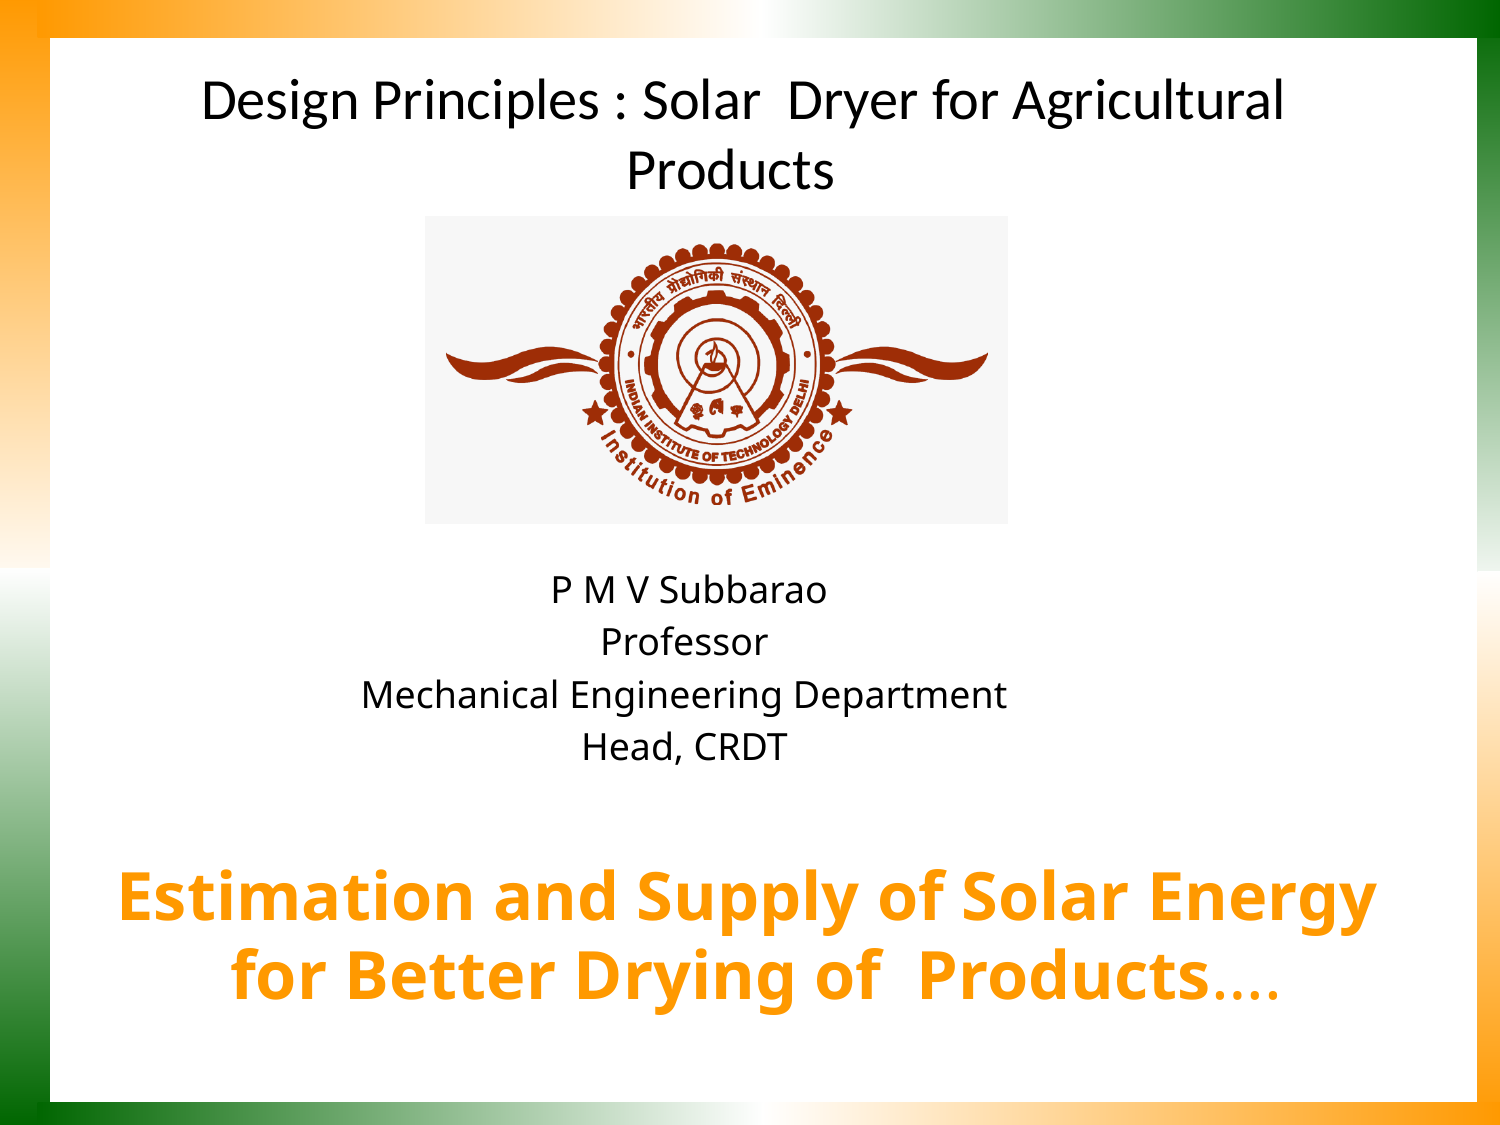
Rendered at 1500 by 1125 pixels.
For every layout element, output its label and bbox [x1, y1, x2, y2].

text_box [0, 0, 1500, 1125]
picture [424, 216, 1009, 524]
